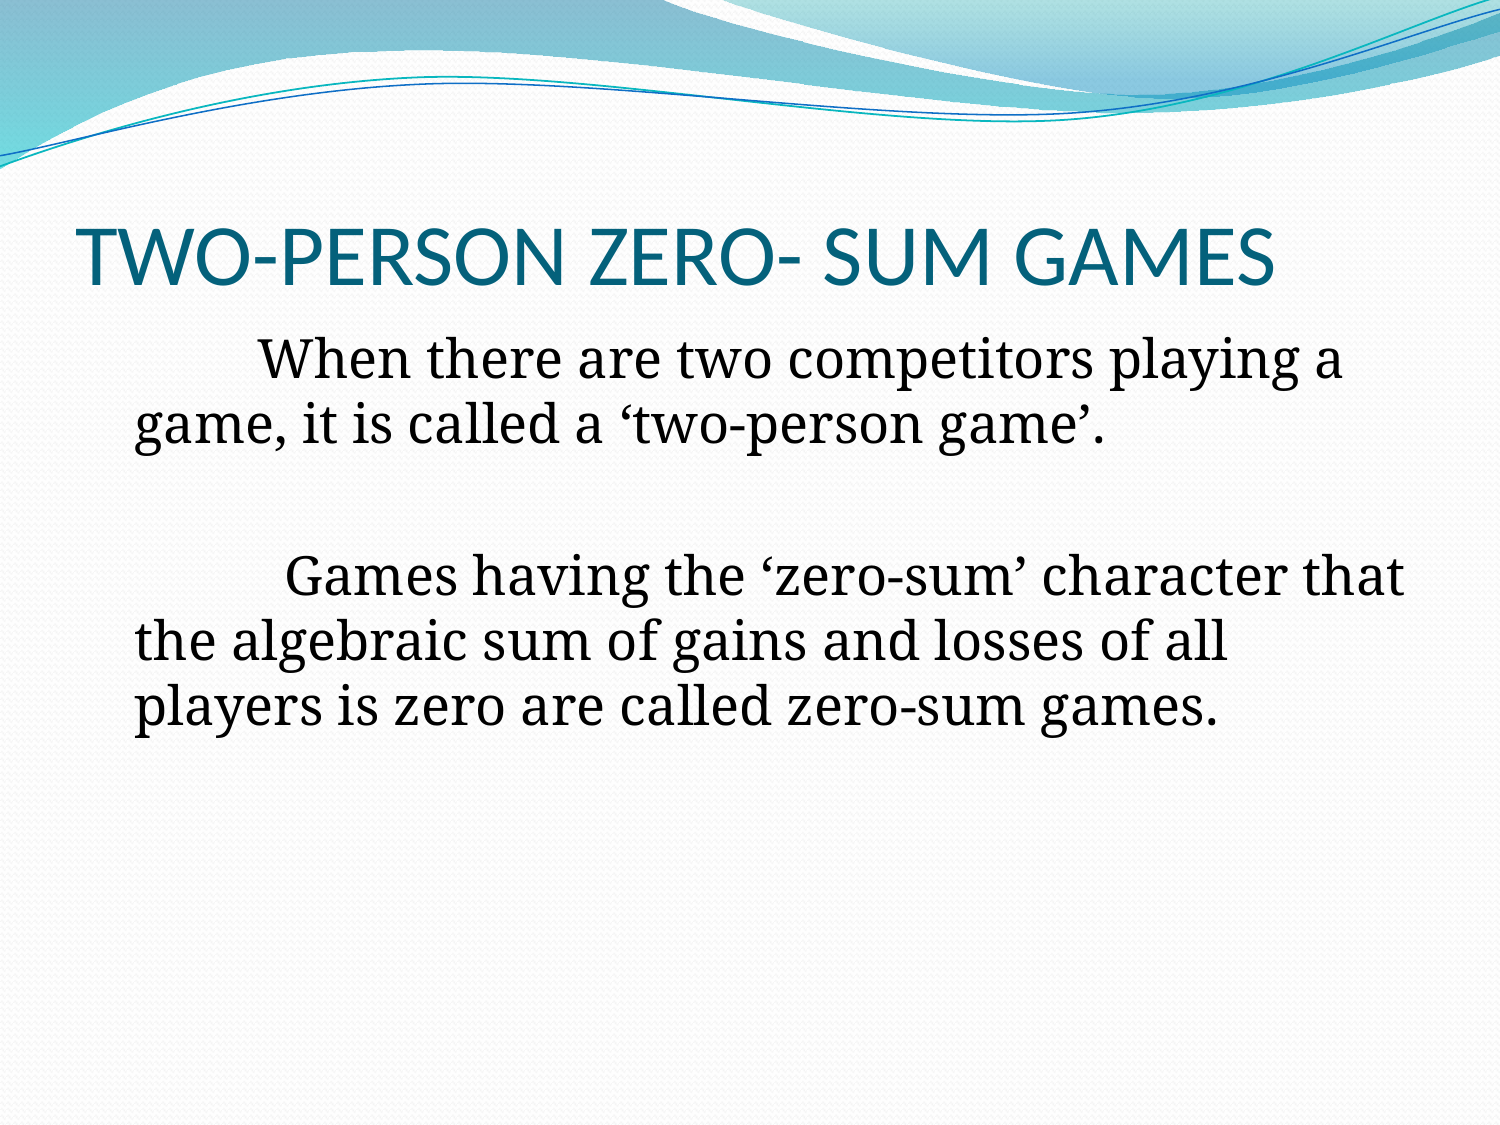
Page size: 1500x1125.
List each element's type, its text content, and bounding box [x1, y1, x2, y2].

list When there are two competitors playing a game, it is called a ‘two-person game’. Games having the ‘zero-sum’ character that the algebraic sum of gains and losses of all players is zero are called zero-sum games. [75, 317, 1425, 1038]
title TWO-PERSON ZERO- SUM GAMES [75, 115, 1425, 303]
